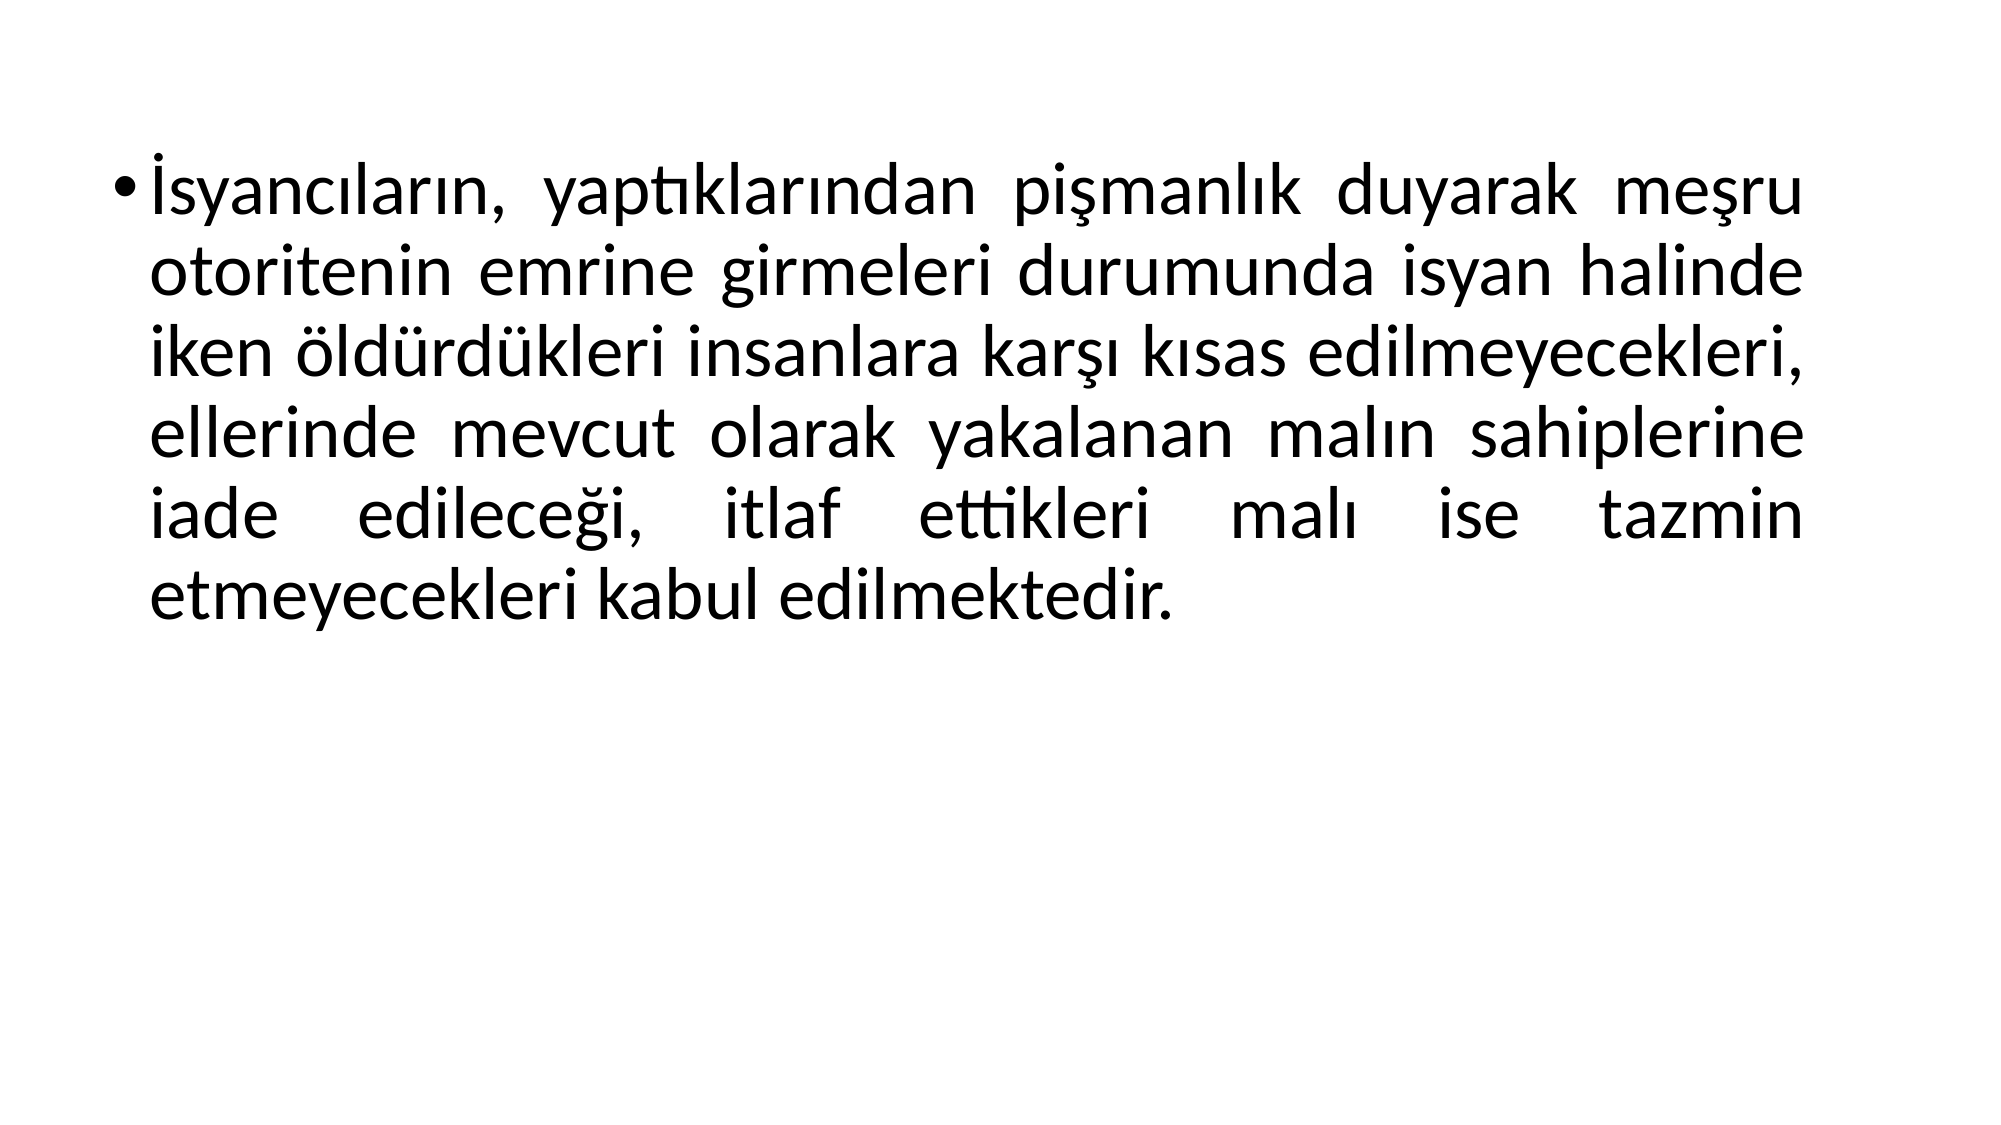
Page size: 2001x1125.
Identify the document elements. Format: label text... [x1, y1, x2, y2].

list İsyancıların, yaptıklarından pişmanlık duyarak meşru otoritenin emrine girmeleri durumunda isyan halinde iken öldürdükleri insanlara karşı kısas edilmeyecekleri, ellerinde mevcut olarak yakalanan malın sahiplerine iade edileceği, itlaf ettikleri malı ise tazmin etmeyecekleri kabul edilmektedir. [97, 142, 1822, 857]
